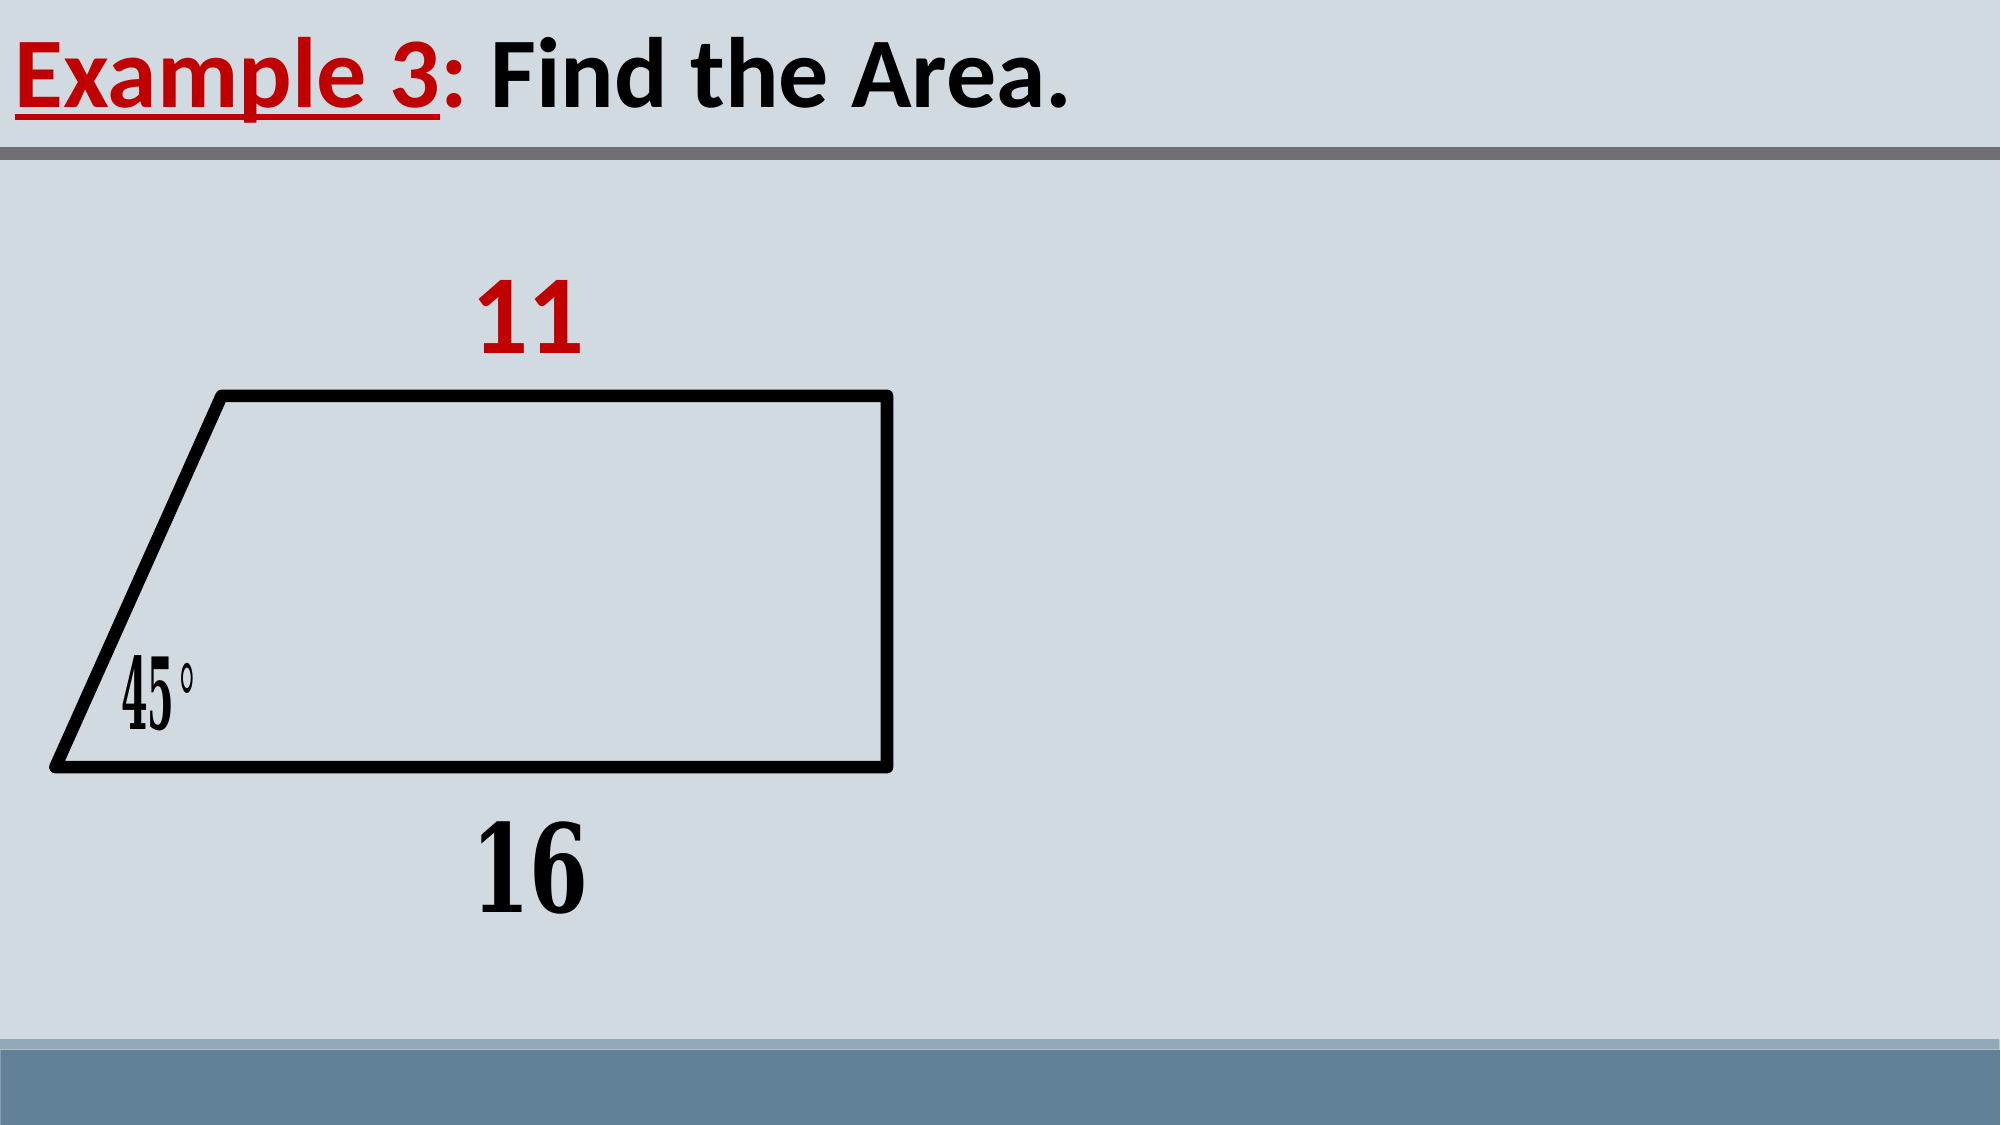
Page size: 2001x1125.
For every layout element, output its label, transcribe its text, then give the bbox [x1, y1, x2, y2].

text_box Example 3: Find the Area. [0, 0, 2000, 135]
text_box [54, 394, 889, 769]
text_box 11 [471, 240, 591, 376]
